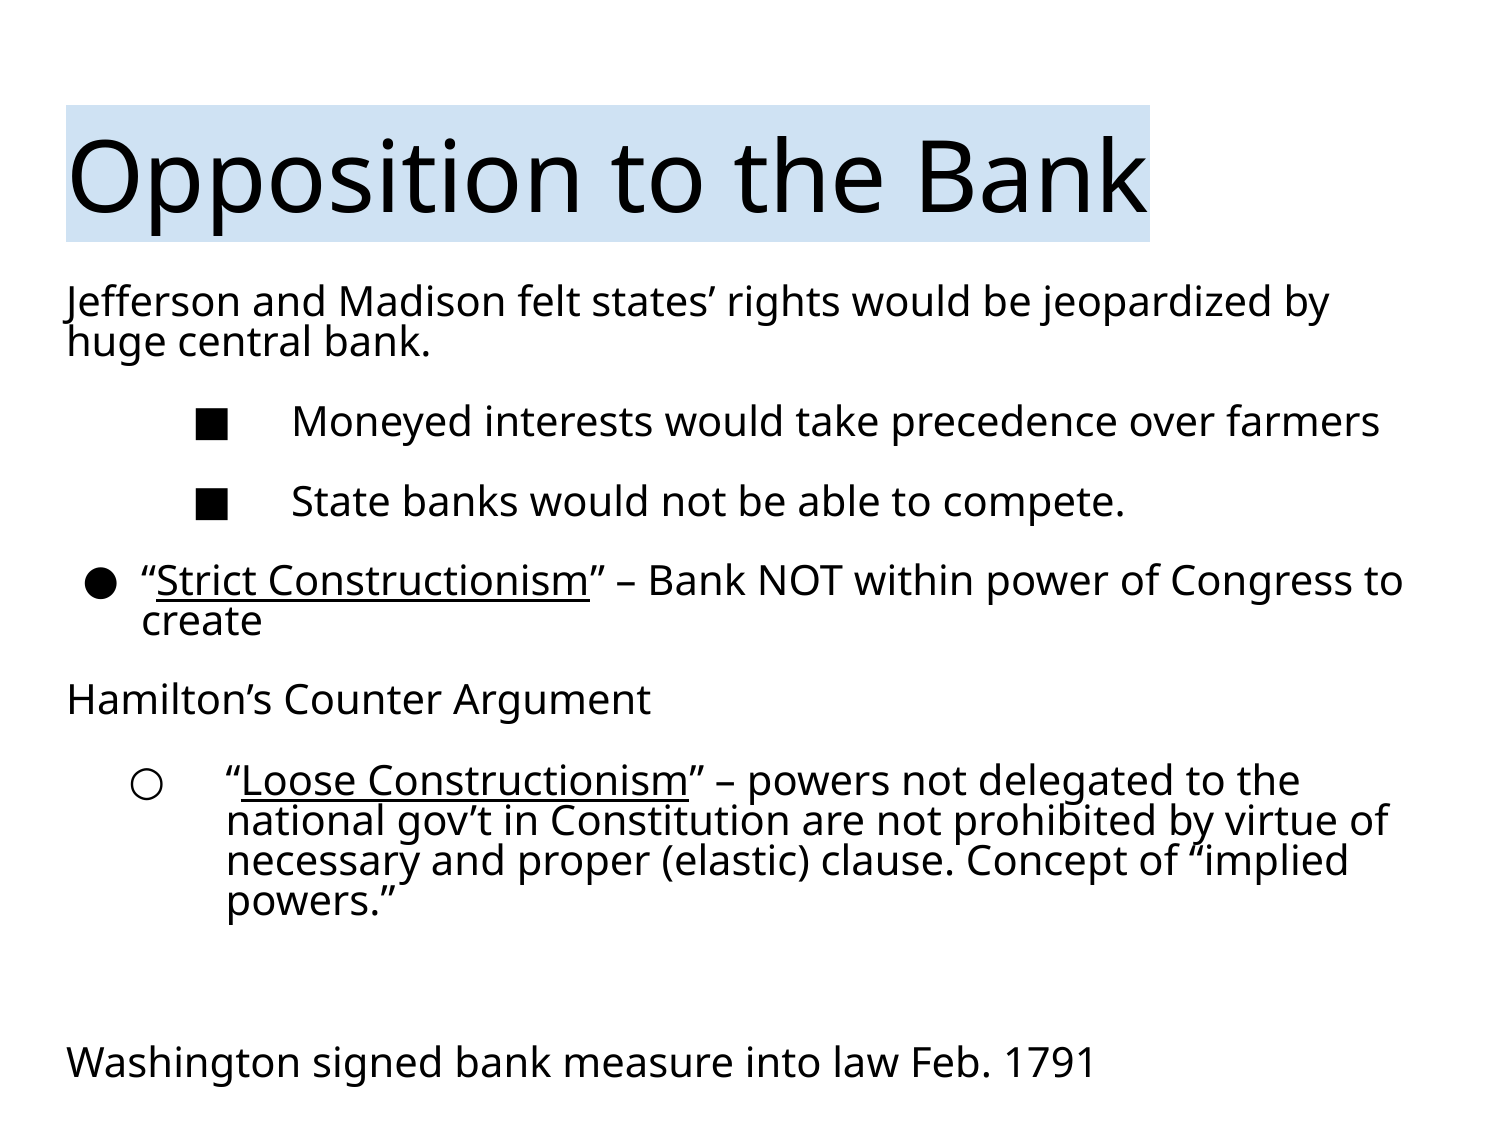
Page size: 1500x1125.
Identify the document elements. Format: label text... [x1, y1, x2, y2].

title Opposition to the Bank [51, 97, 1449, 223]
list Jefferson and Madison felt states’ rights would be jeopardized by huge central bank. Moneyed interests would take precedence over farmers State banks would not be able to compete. “Strict Constructionism” – Bank NOT within power of Congress to create Hamilton’s Counter Argument “Loose Constructionism” – powers not delegated to the national gov’t in Constitution are not prohibited by virtue of necessary and proper (elastic) clause. Concept of “implied powers.” Washington signed bank measure into law Feb. 1791 [51, 269, 1449, 1000]
